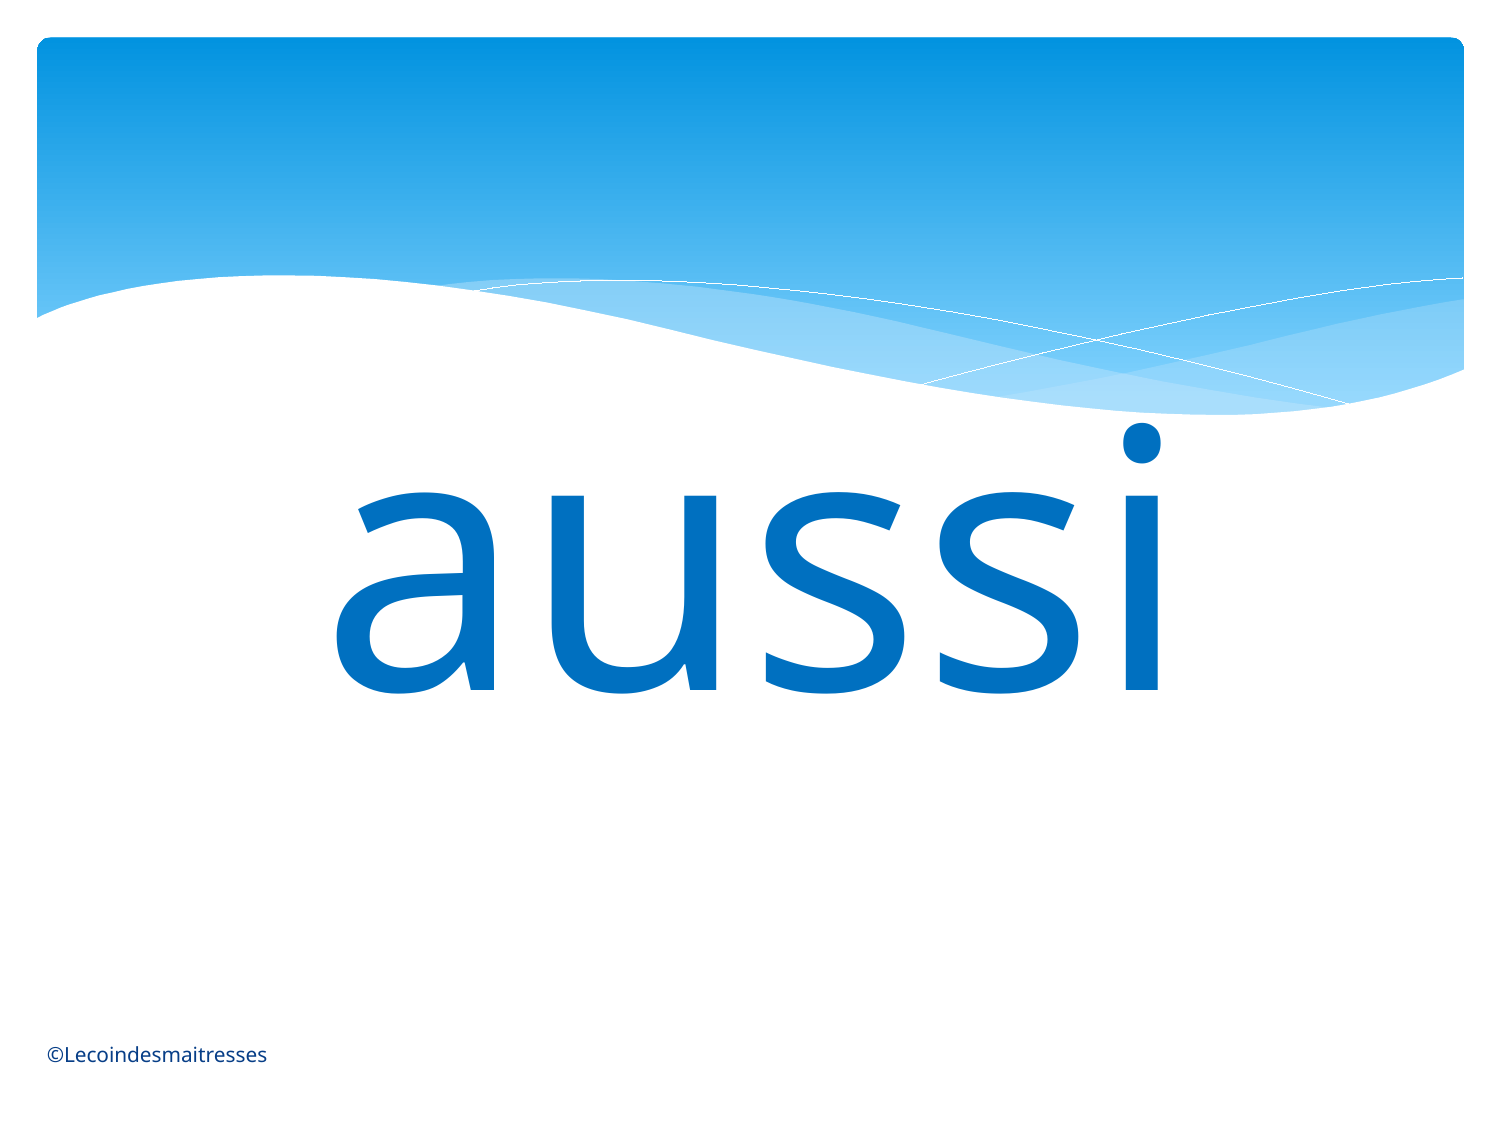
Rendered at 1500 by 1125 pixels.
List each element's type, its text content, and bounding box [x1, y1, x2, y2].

title aussi [75, 55, 1436, 1035]
footer ©Lecoindesmaitresses [31, 1025, 653, 1086]
